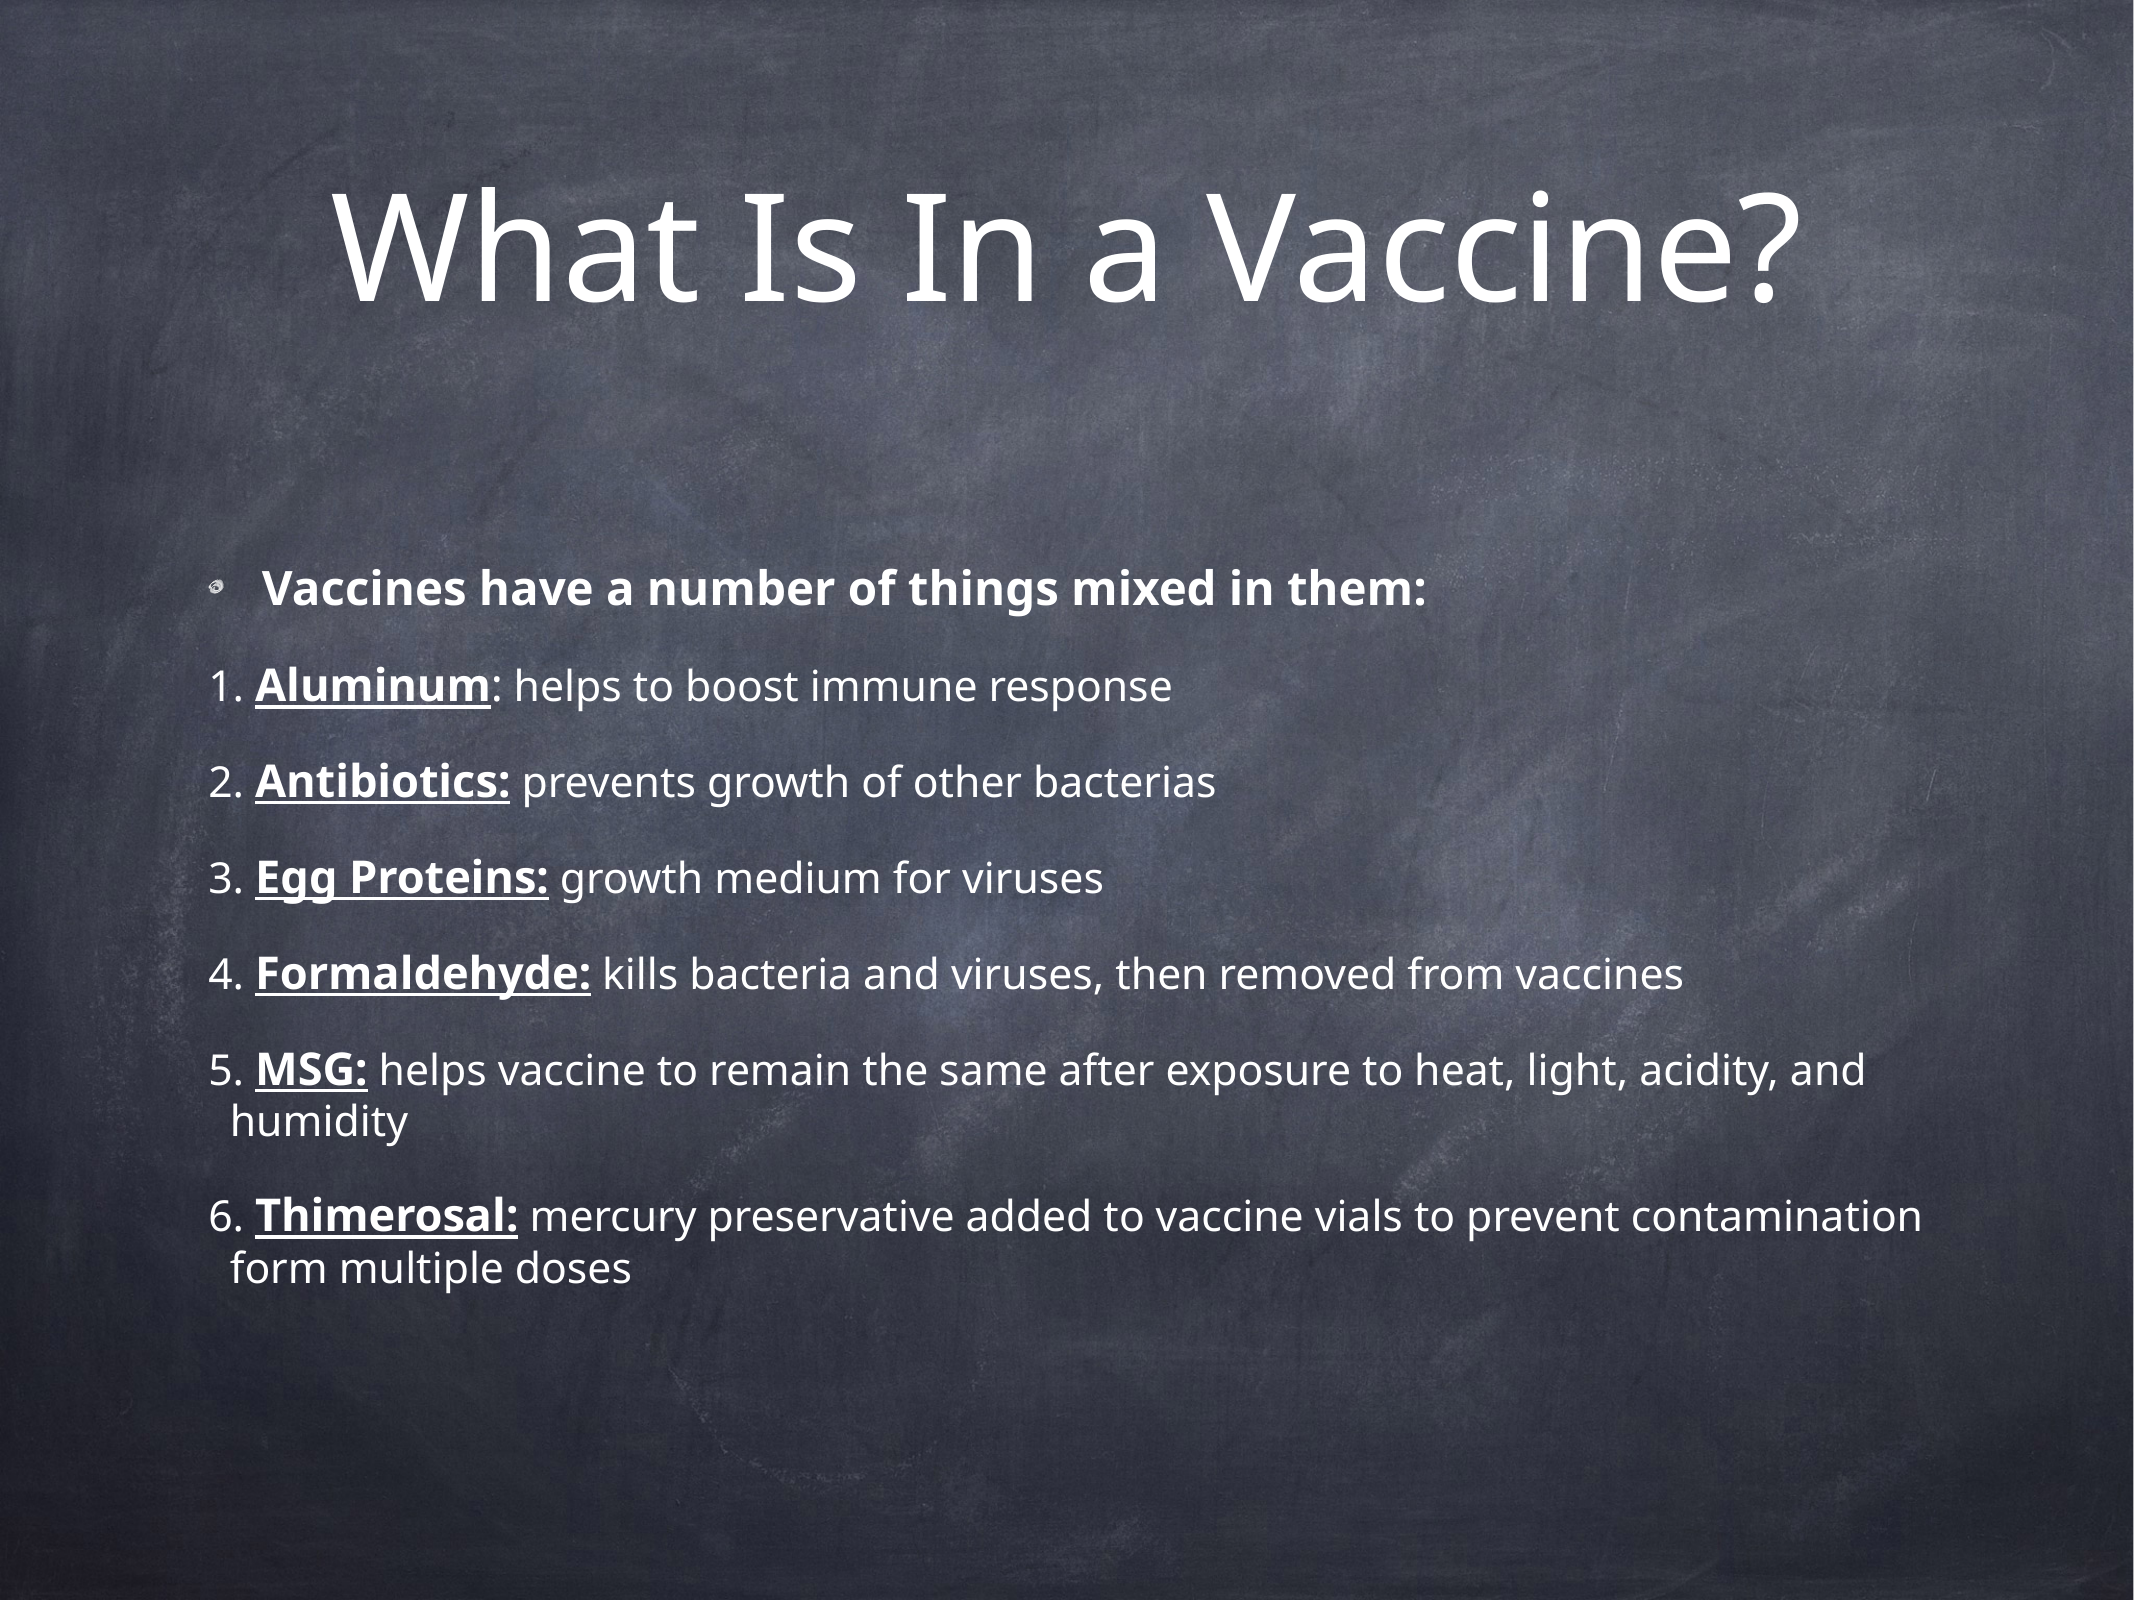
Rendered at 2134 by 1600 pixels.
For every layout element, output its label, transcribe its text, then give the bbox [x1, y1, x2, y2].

picture [0, 0, 2134, 1600]
title What Is In a Vaccine? [207, 32, 1926, 451]
list Vaccines have a number of things mixed in them: Aluminum: helps to boost immune response Antibiotics: prevents growth of other bacterias Egg Proteins: growth medium for viruses Formaldehyde: kills bacteria and viruses, then removed from vaccines MSG: helps vaccine to remain the same after exposure to heat, light, acidity, and humidity Thimerosal: mercury preservative added to vaccine vials to prevent contamination form multiple doses [207, 453, 1926, 1397]
